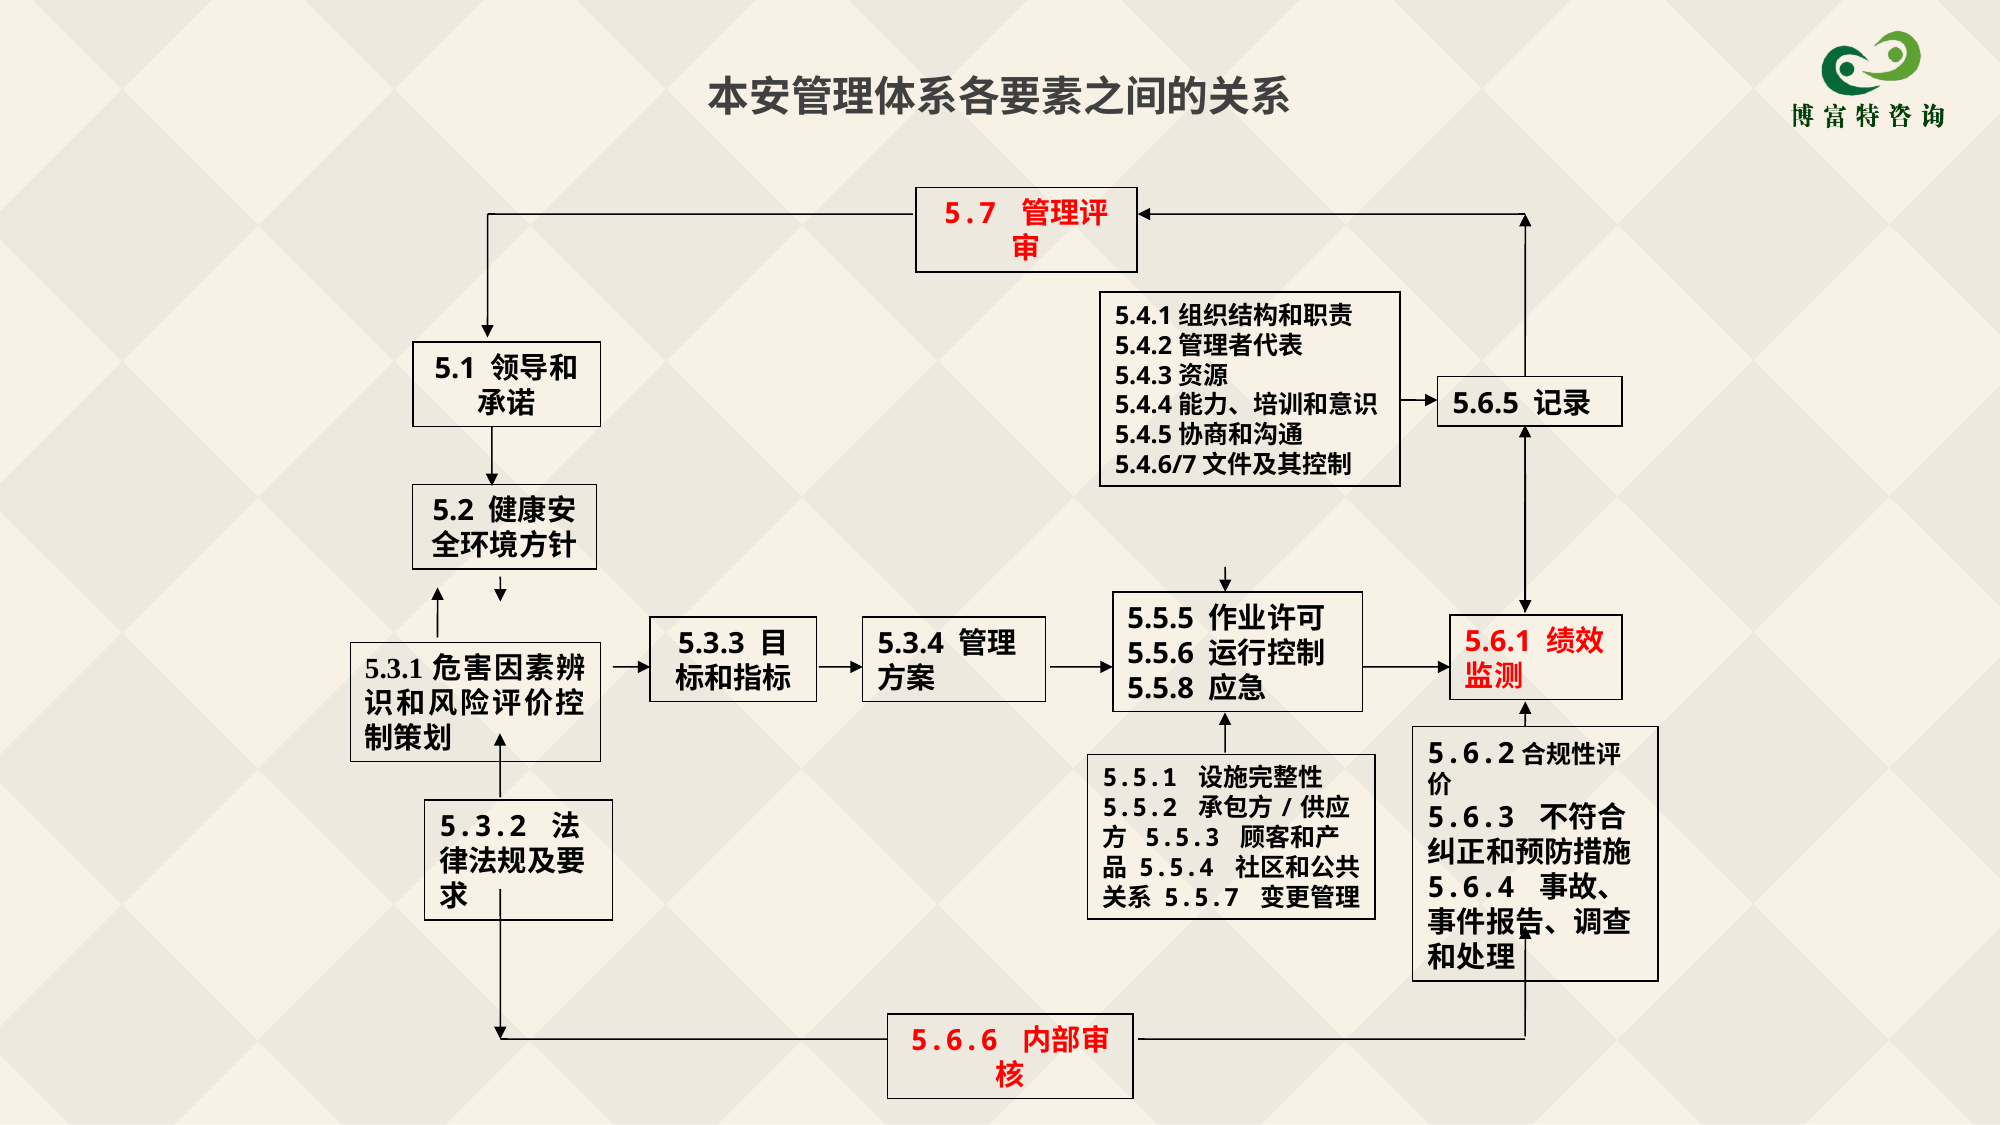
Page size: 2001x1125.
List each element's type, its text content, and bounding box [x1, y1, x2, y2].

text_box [362, 62, 1659, 1066]
text_box 5.3.1危害因素辨识和风险评价控制策划 [350, 642, 362, 762]
picture [0, 0, 2000, 1125]
